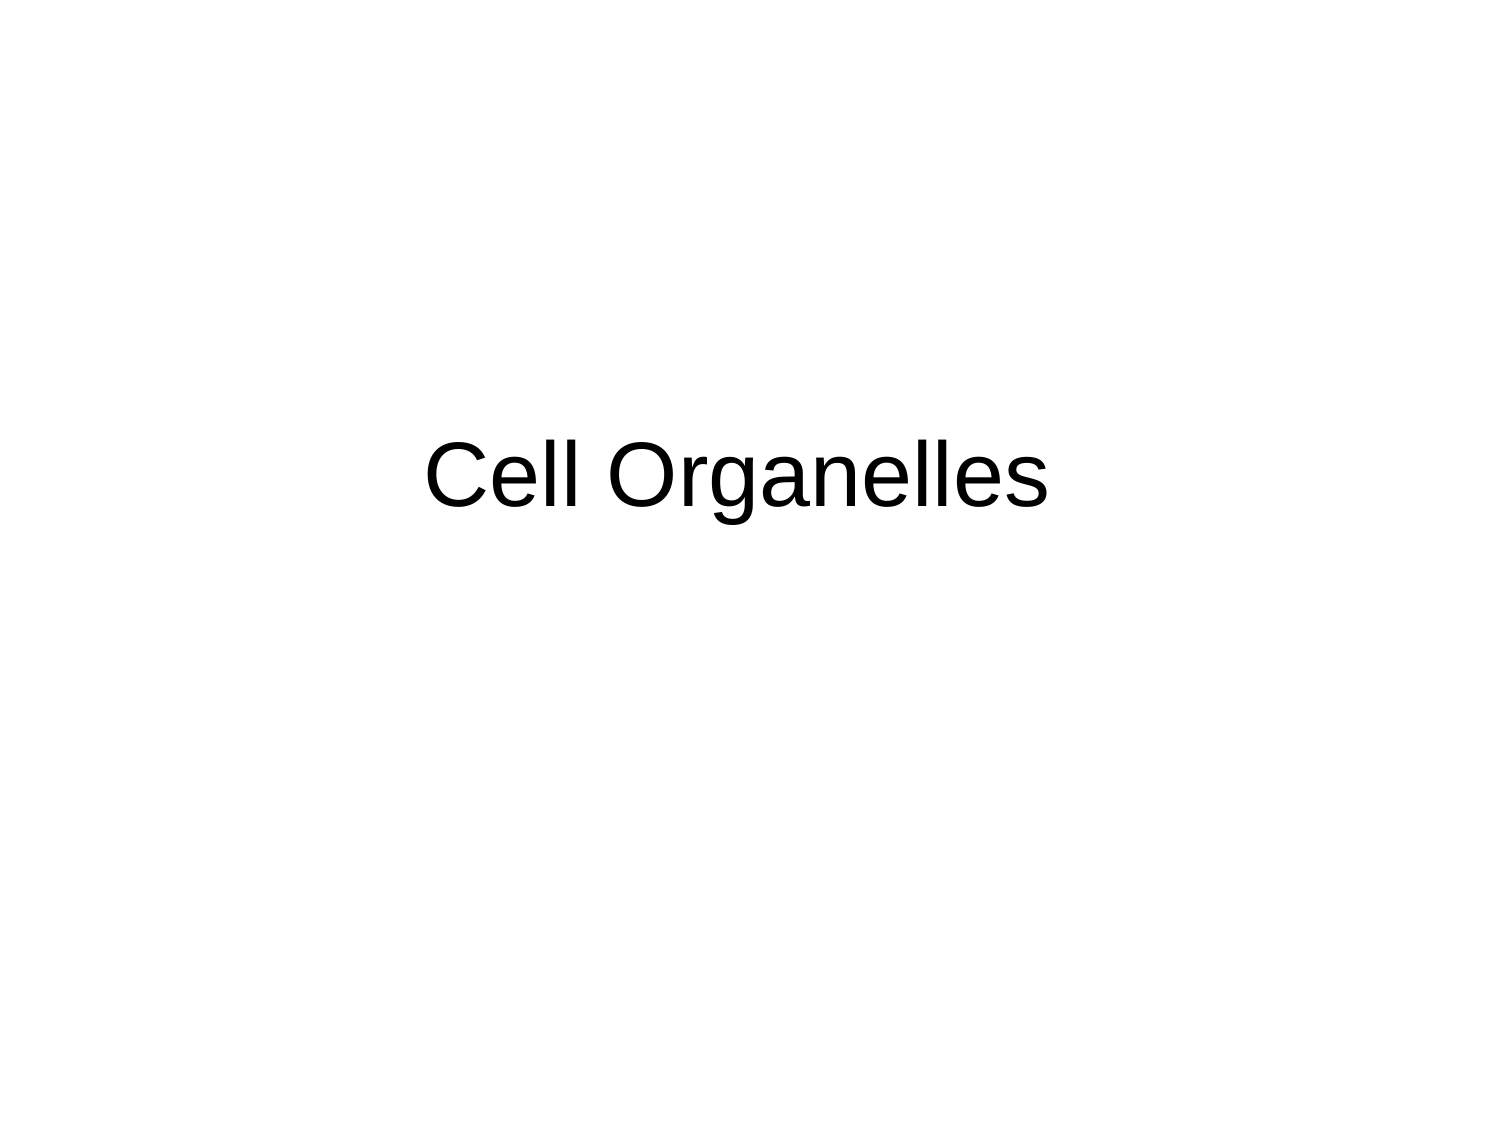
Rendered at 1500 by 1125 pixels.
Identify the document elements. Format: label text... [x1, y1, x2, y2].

title Cell Organelles [112, 349, 1388, 591]
